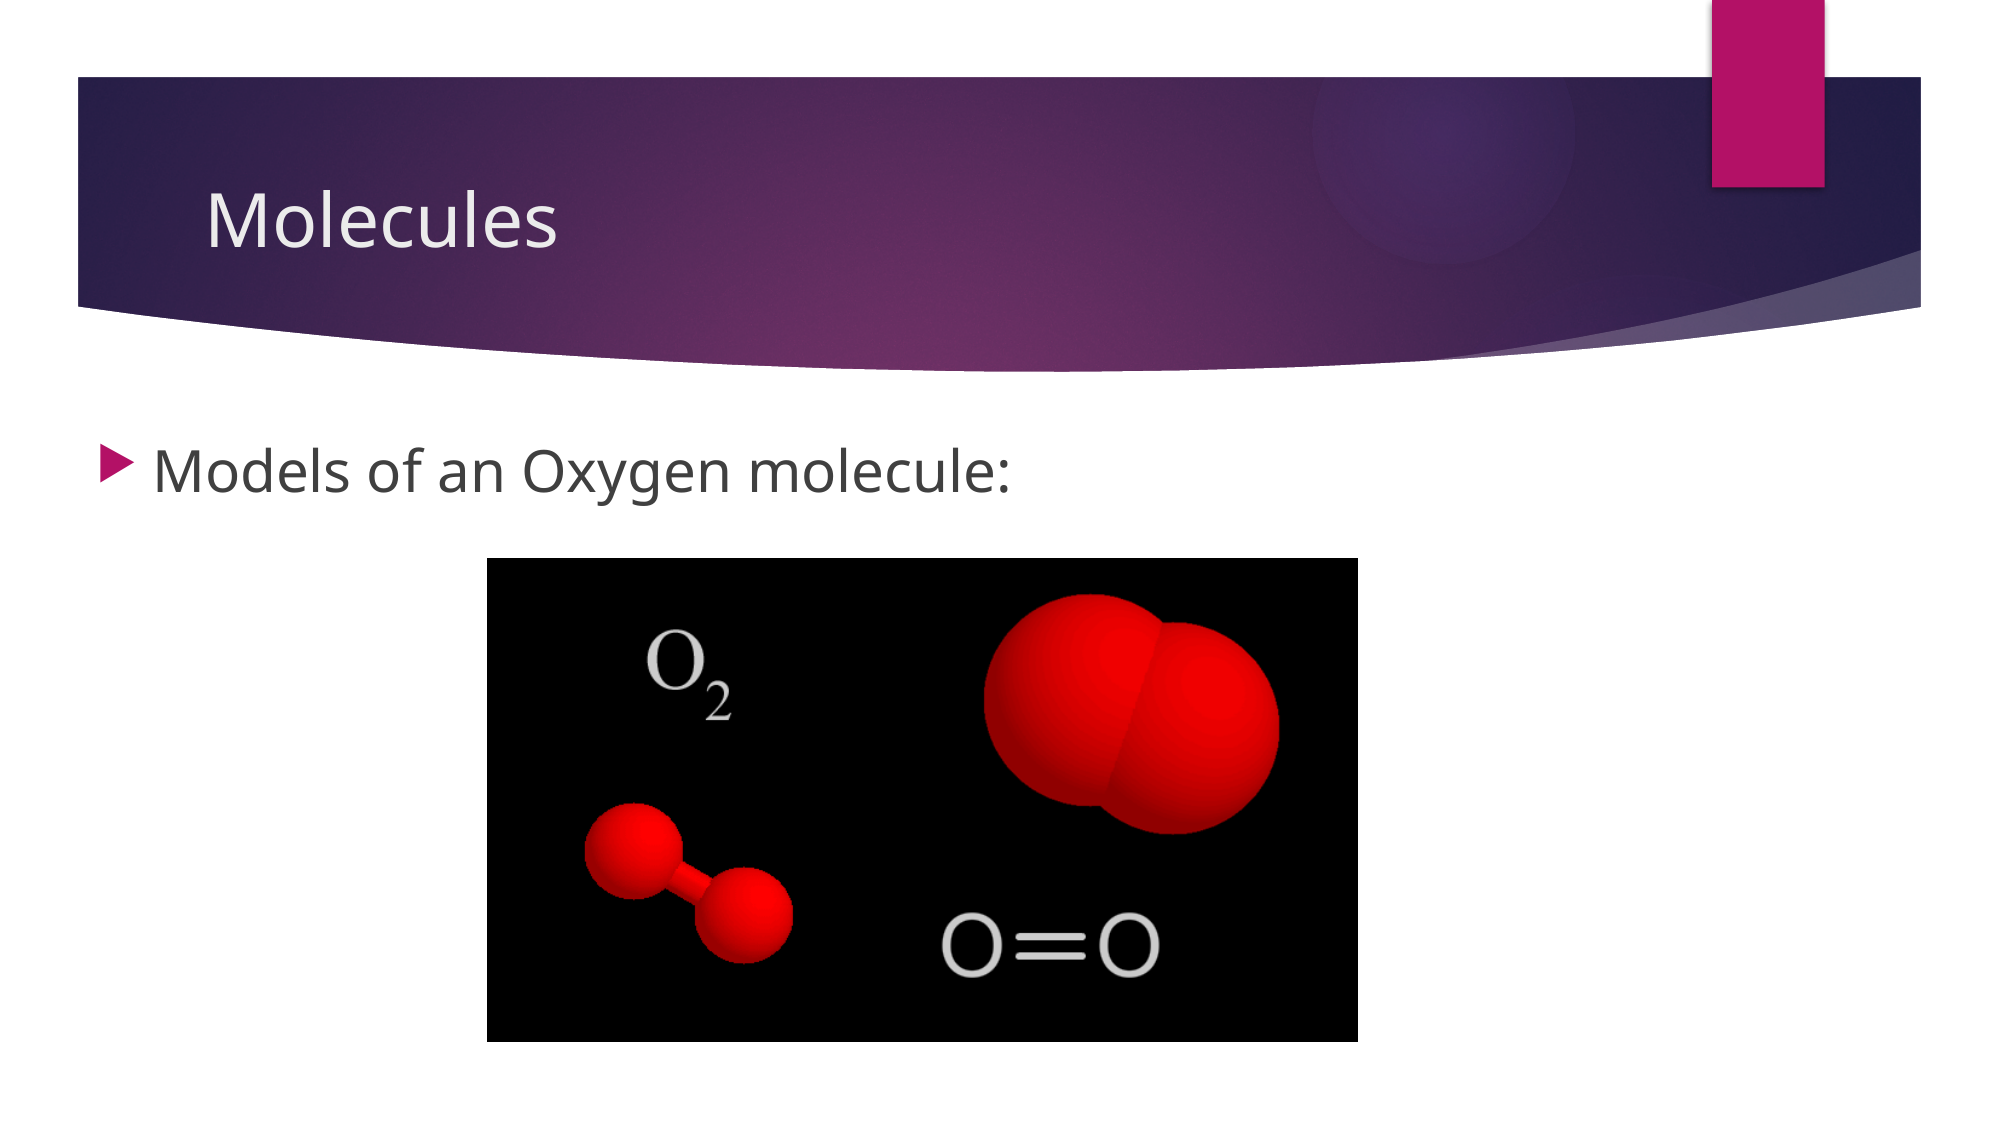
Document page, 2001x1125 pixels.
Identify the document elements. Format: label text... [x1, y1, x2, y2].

title Molecules [189, 159, 1627, 276]
picture [486, 558, 1358, 1043]
list Models of an Oxygen molecule: [80, 426, 1924, 988]
